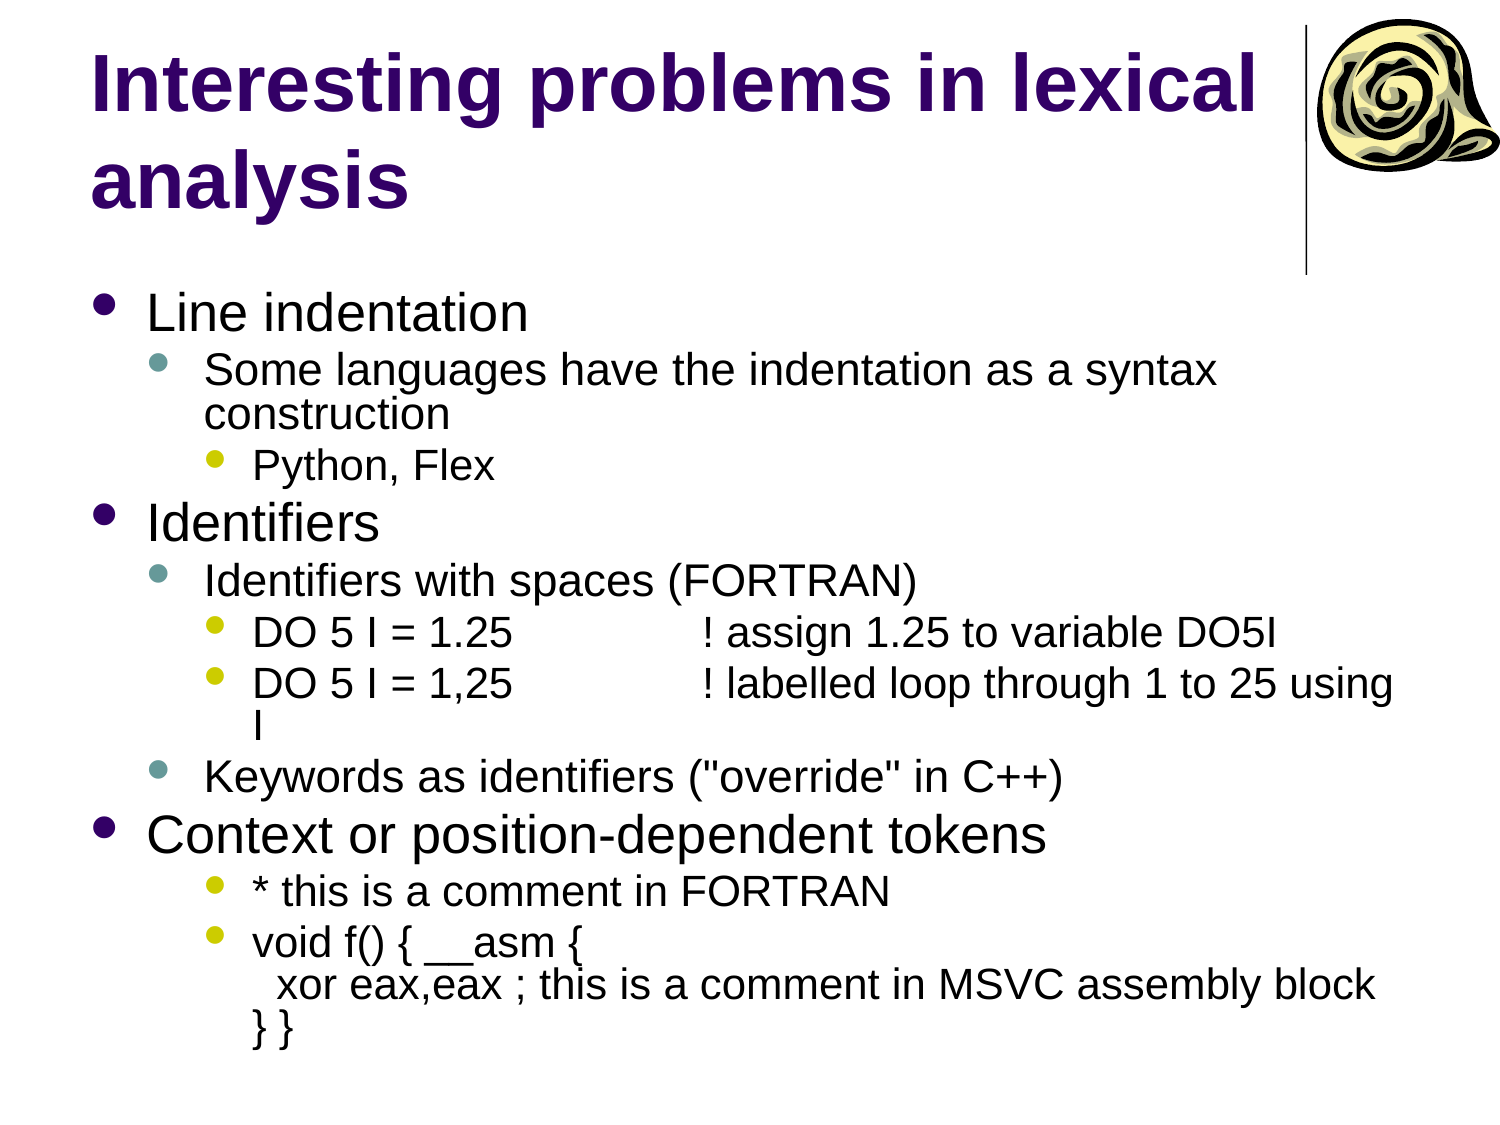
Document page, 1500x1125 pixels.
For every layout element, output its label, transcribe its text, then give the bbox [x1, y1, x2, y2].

list Line indentation Some languages have the indentation as a syntax construction Python, Flex Identifiers Identifiers with spaces (FORTRAN) DO 5 I = 1.25 ! assign 1.25 to variable DO5I DO 5 I = 1,25 ! labelled loop through 1 to 25 using I Keywords as identifiers ("override" in C++) Context or position-dependent tokens * this is a comment in FORTRAN void f() { __asm { xor eax,eax ; this is a comment in MSVC assembly block } } [74, 281, 1426, 1006]
title Interesting problems in lexical analysis [74, 19, 1313, 233]
